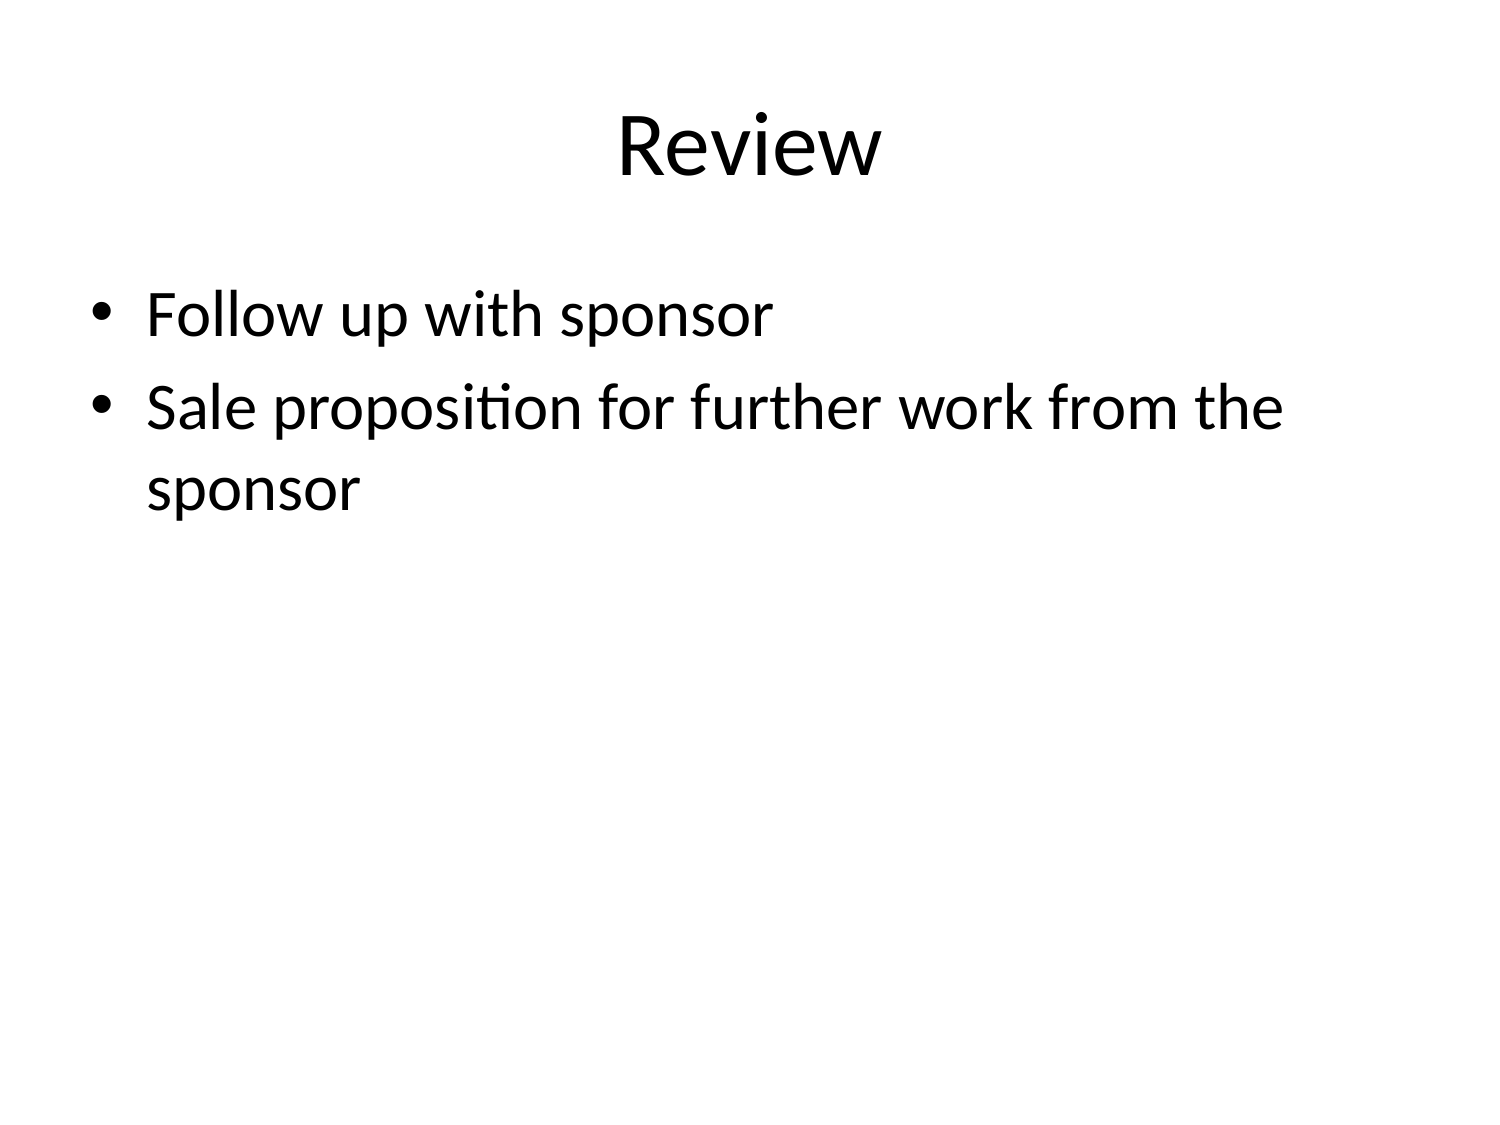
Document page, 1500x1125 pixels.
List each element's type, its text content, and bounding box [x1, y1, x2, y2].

title Review [75, 45, 1425, 233]
list Follow up with sponsor Sale proposition for further work from the sponsor [75, 262, 1425, 1005]
